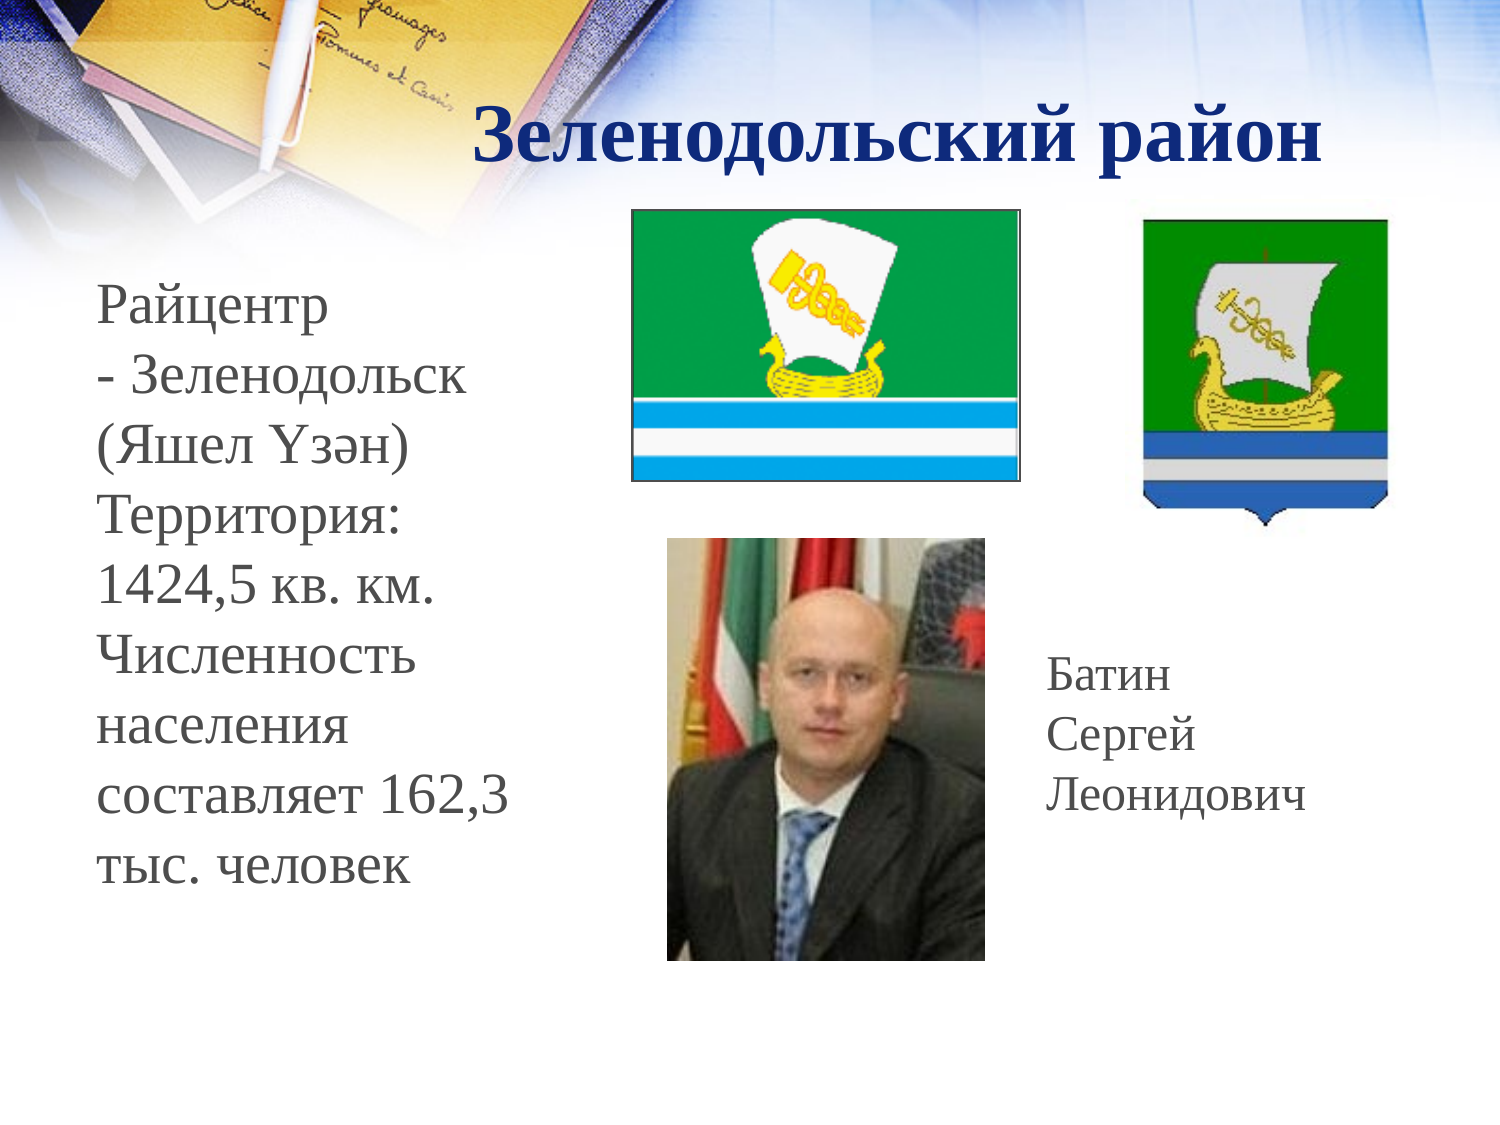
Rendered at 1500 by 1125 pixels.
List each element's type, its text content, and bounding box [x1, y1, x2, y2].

picture [0, 0, 1500, 1125]
text_box Зеленодольский район [456, 70, 1407, 186]
text_box Райцентр - Зеленодольск (Яшел Үзән) Территория: 1424,5 кв. км. Численность населения составляет 162,3 тыс. человек [81, 257, 575, 973]
text_box Батин Сергей Леонидович [1031, 632, 1430, 828]
